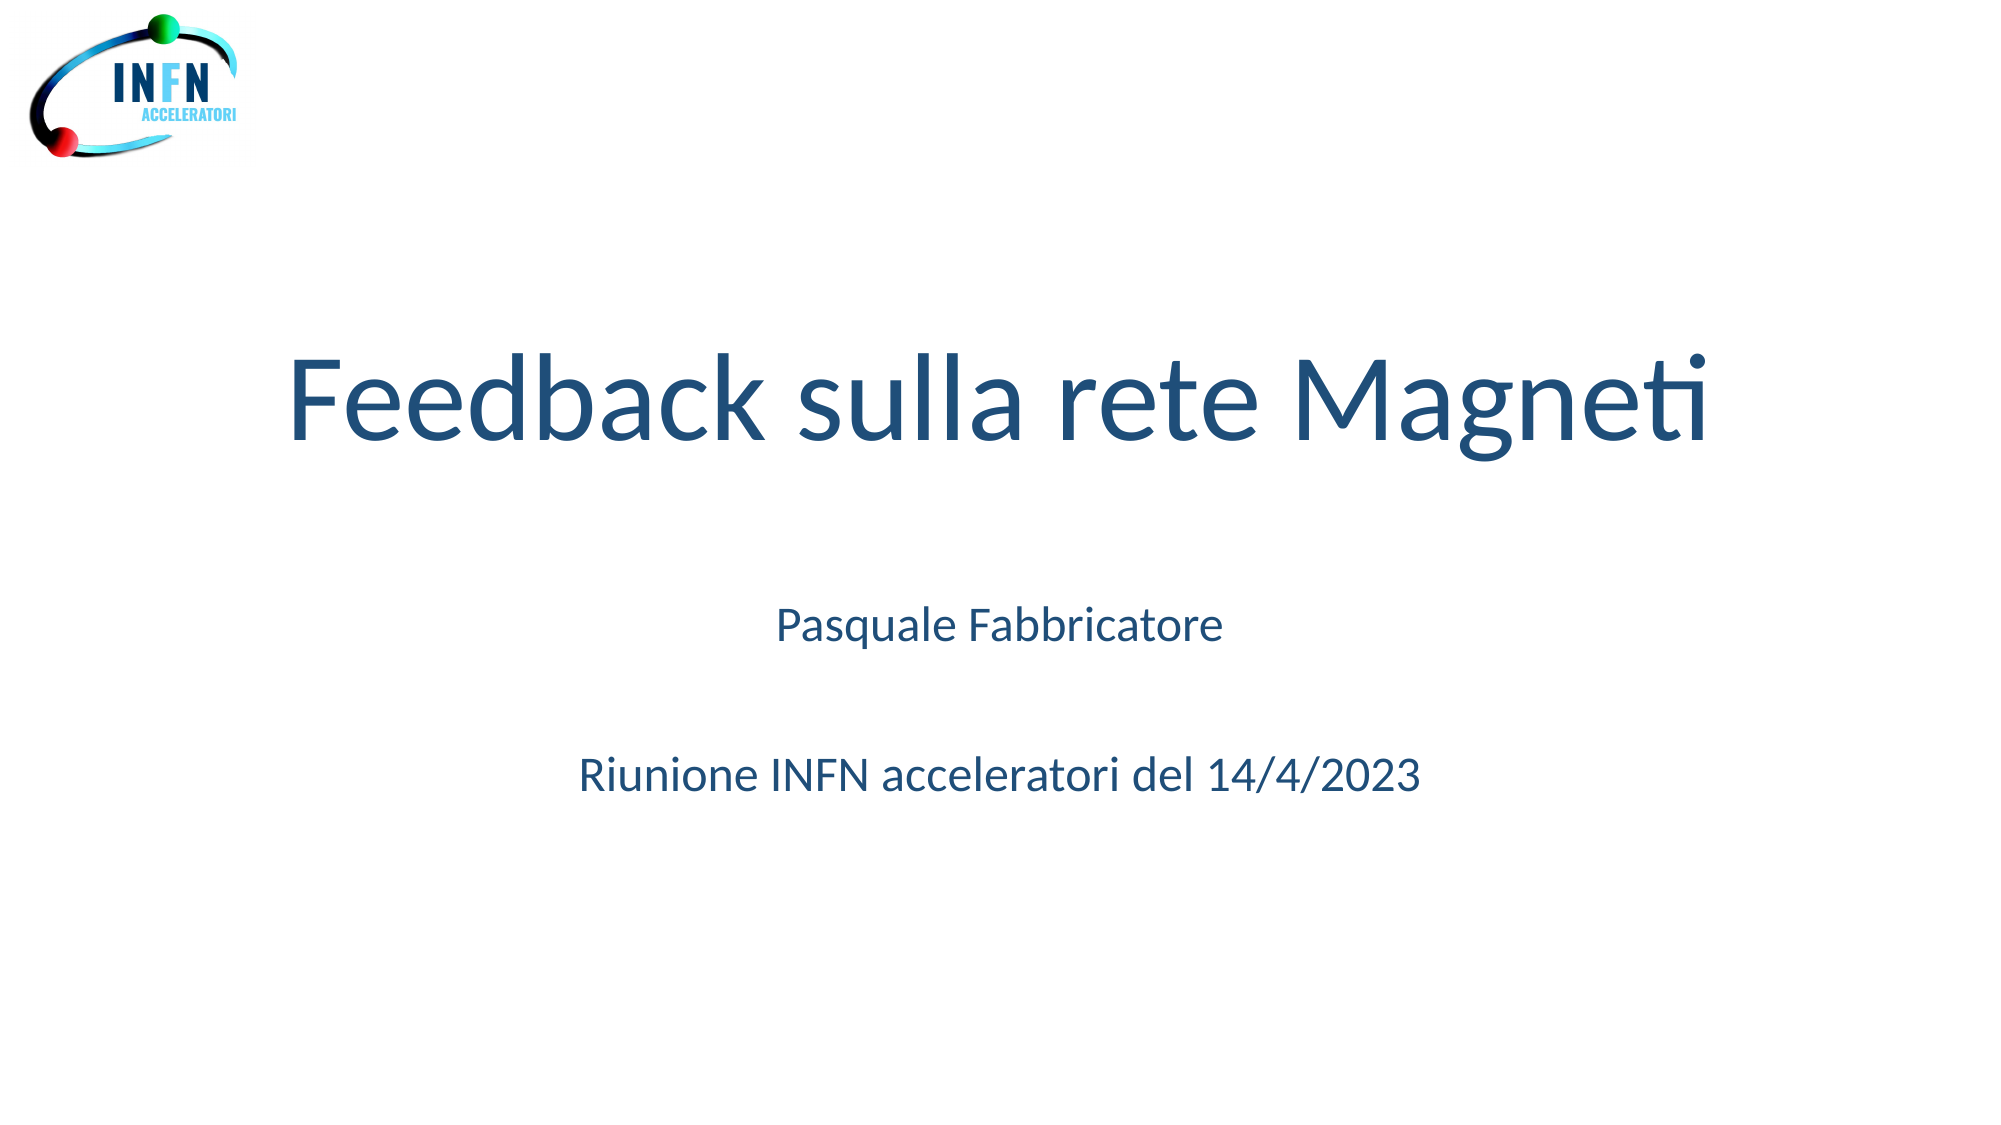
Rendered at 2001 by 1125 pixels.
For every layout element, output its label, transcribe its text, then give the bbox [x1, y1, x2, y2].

picture [9, 11, 256, 167]
title Feedback sulla rete Magneti [249, 83, 1750, 475]
subtitle Pasquale Fabbricatore Riunione INFN acceleratori del 14/4/2023 [249, 590, 1750, 917]
